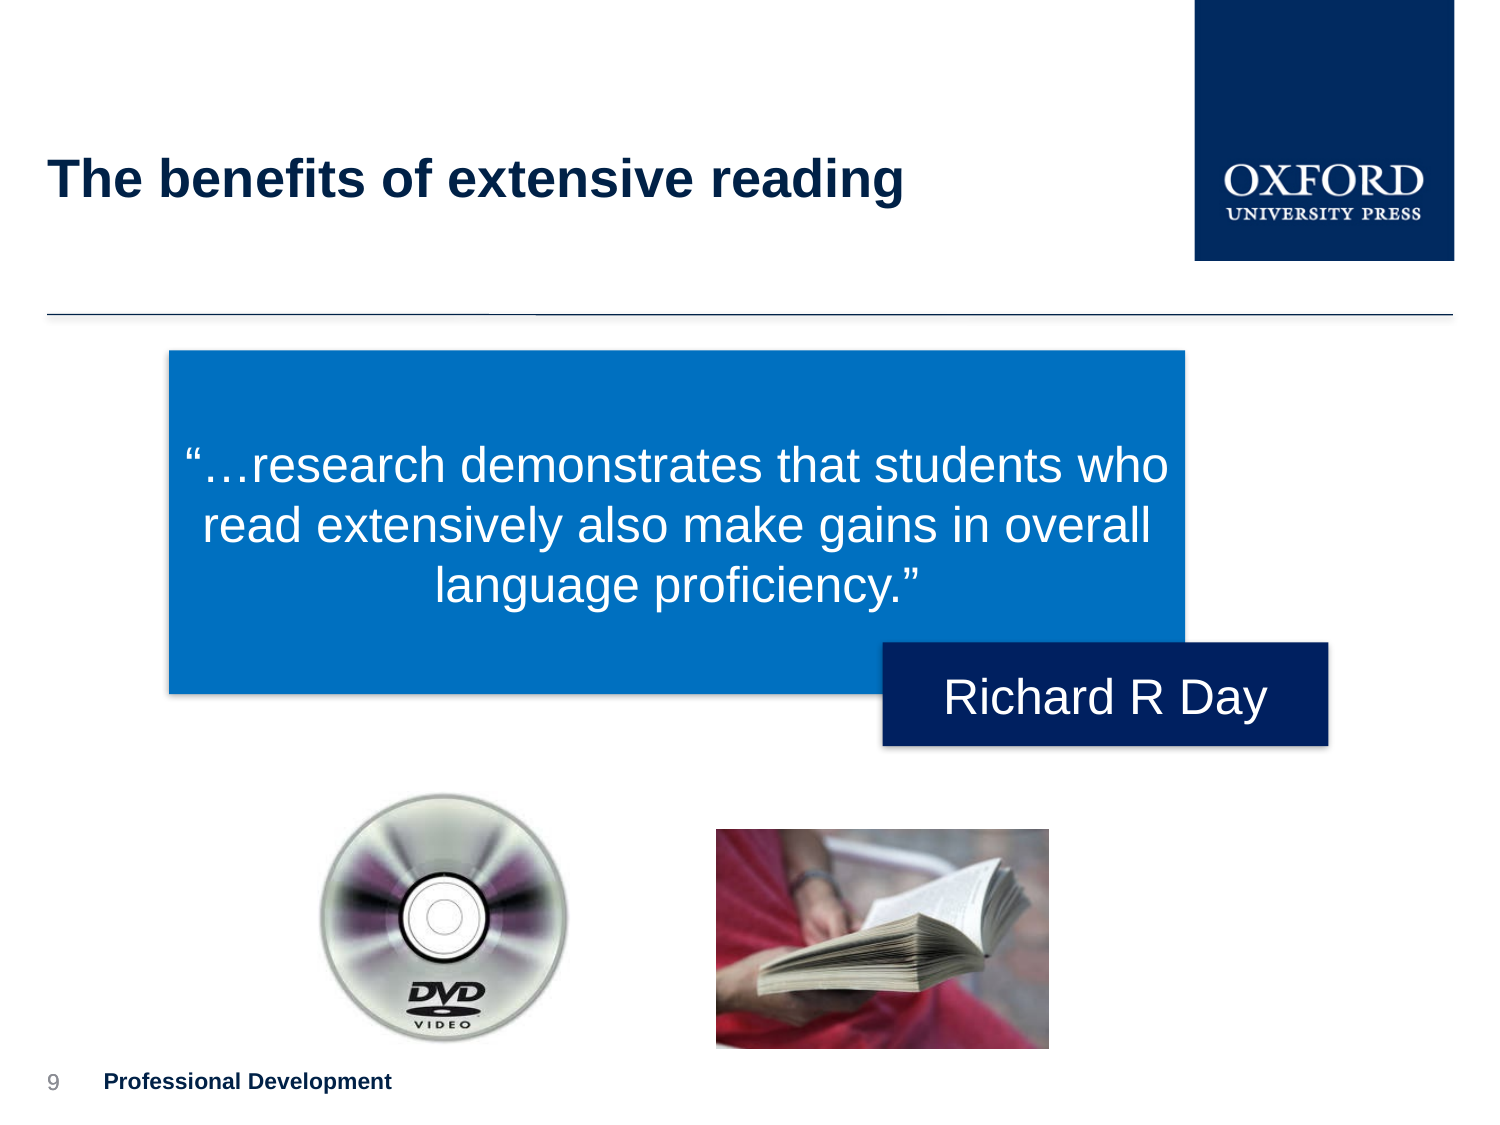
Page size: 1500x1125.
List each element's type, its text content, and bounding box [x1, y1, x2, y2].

picture [1194, 0, 1455, 261]
title The benefits of extensive reading [46, 0, 1186, 209]
text_box “…research demonstrates that students who read extensively also make gains in overall language proficiency.” [168, 349, 1186, 695]
text_box 9 [47, 1048, 104, 1108]
picture [716, 829, 1049, 1049]
list [47, 349, 1454, 1051]
text_box Professional Development [103, 1050, 1439, 1111]
picture [317, 791, 571, 1051]
text_box Richard R Day [882, 642, 1329, 747]
